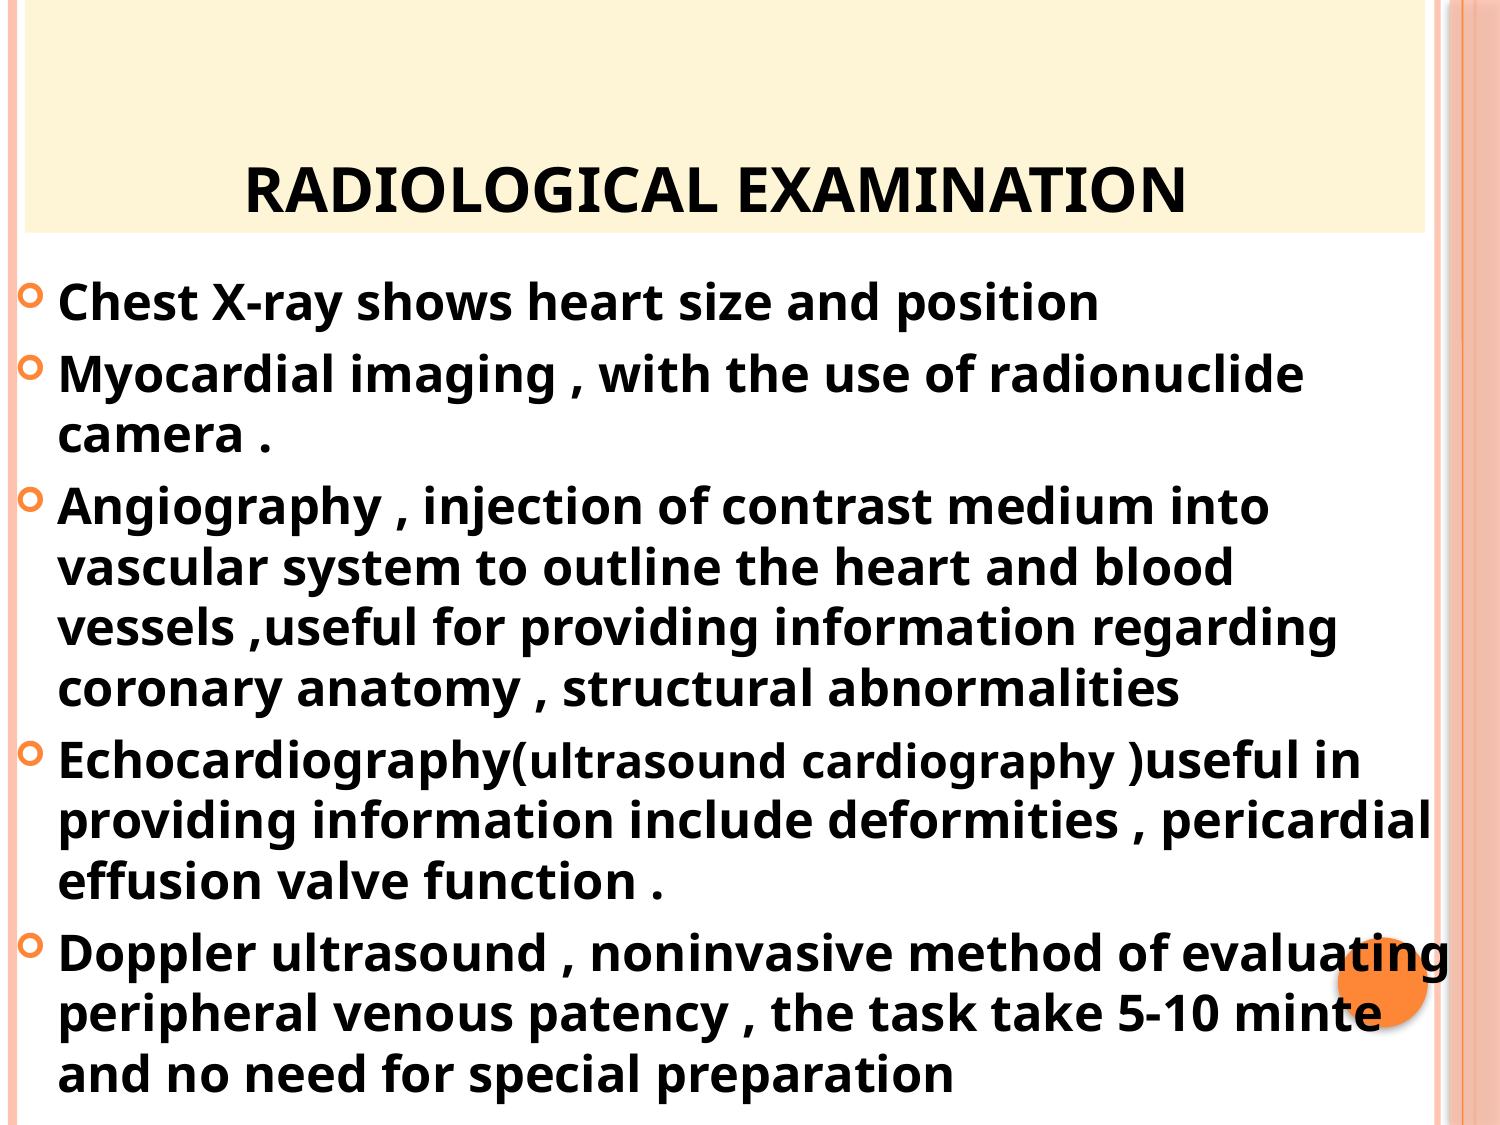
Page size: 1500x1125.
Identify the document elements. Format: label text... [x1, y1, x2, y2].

title Radiological Examination [24, 0, 1425, 233]
list Chest X-ray shows heart size and position Myocardial imaging , with the use of radionuclide camera . Angiography , injection of contrast medium into vascular system to outline the heart and blood vessels ,useful for providing information regarding coronary anatomy , structural abnormalities Echocardiography(ultrasound cardiography )useful in providing information include deformities , pericardial effusion valve function . Doppler ultrasound , noninvasive method of evaluating peripheral venous patency , the task take 5-10 minte and no need for special preparation [0, 262, 1500, 1125]
